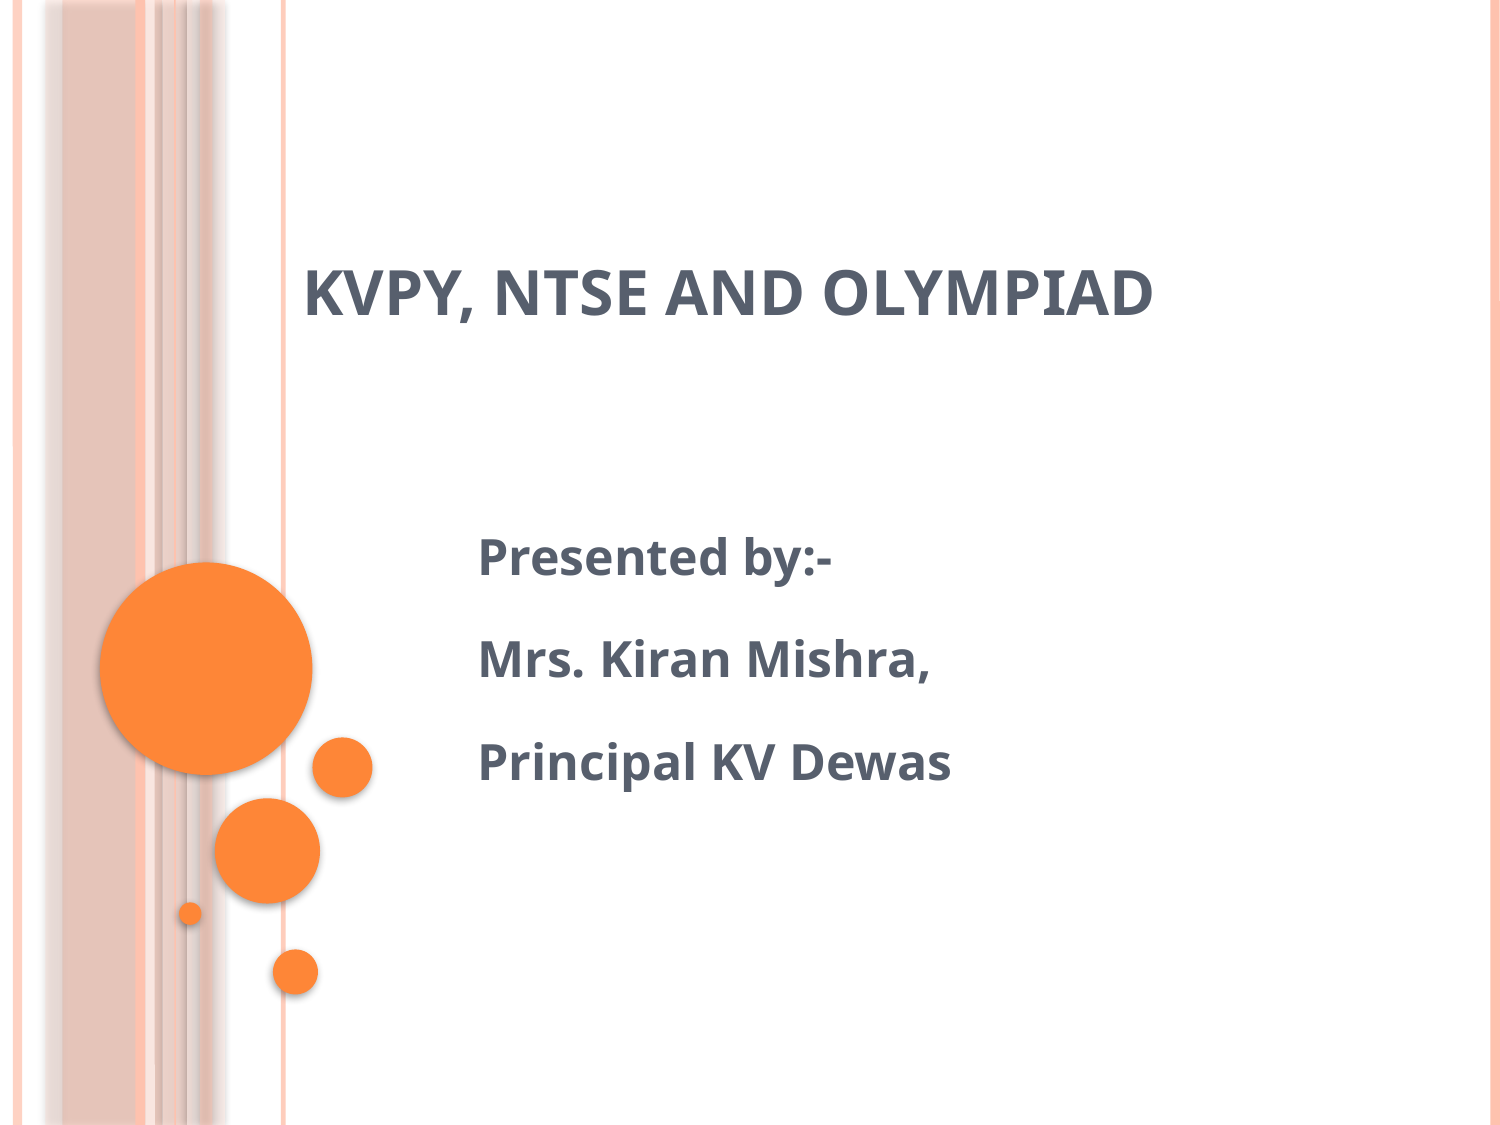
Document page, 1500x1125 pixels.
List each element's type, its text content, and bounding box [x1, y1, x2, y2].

subtitle Presented by:- Mrs. Kiran Mishra, Principal KV Dewas [462, 487, 1288, 775]
title KVPY, NTSE and Olympiad [287, 187, 1300, 336]
